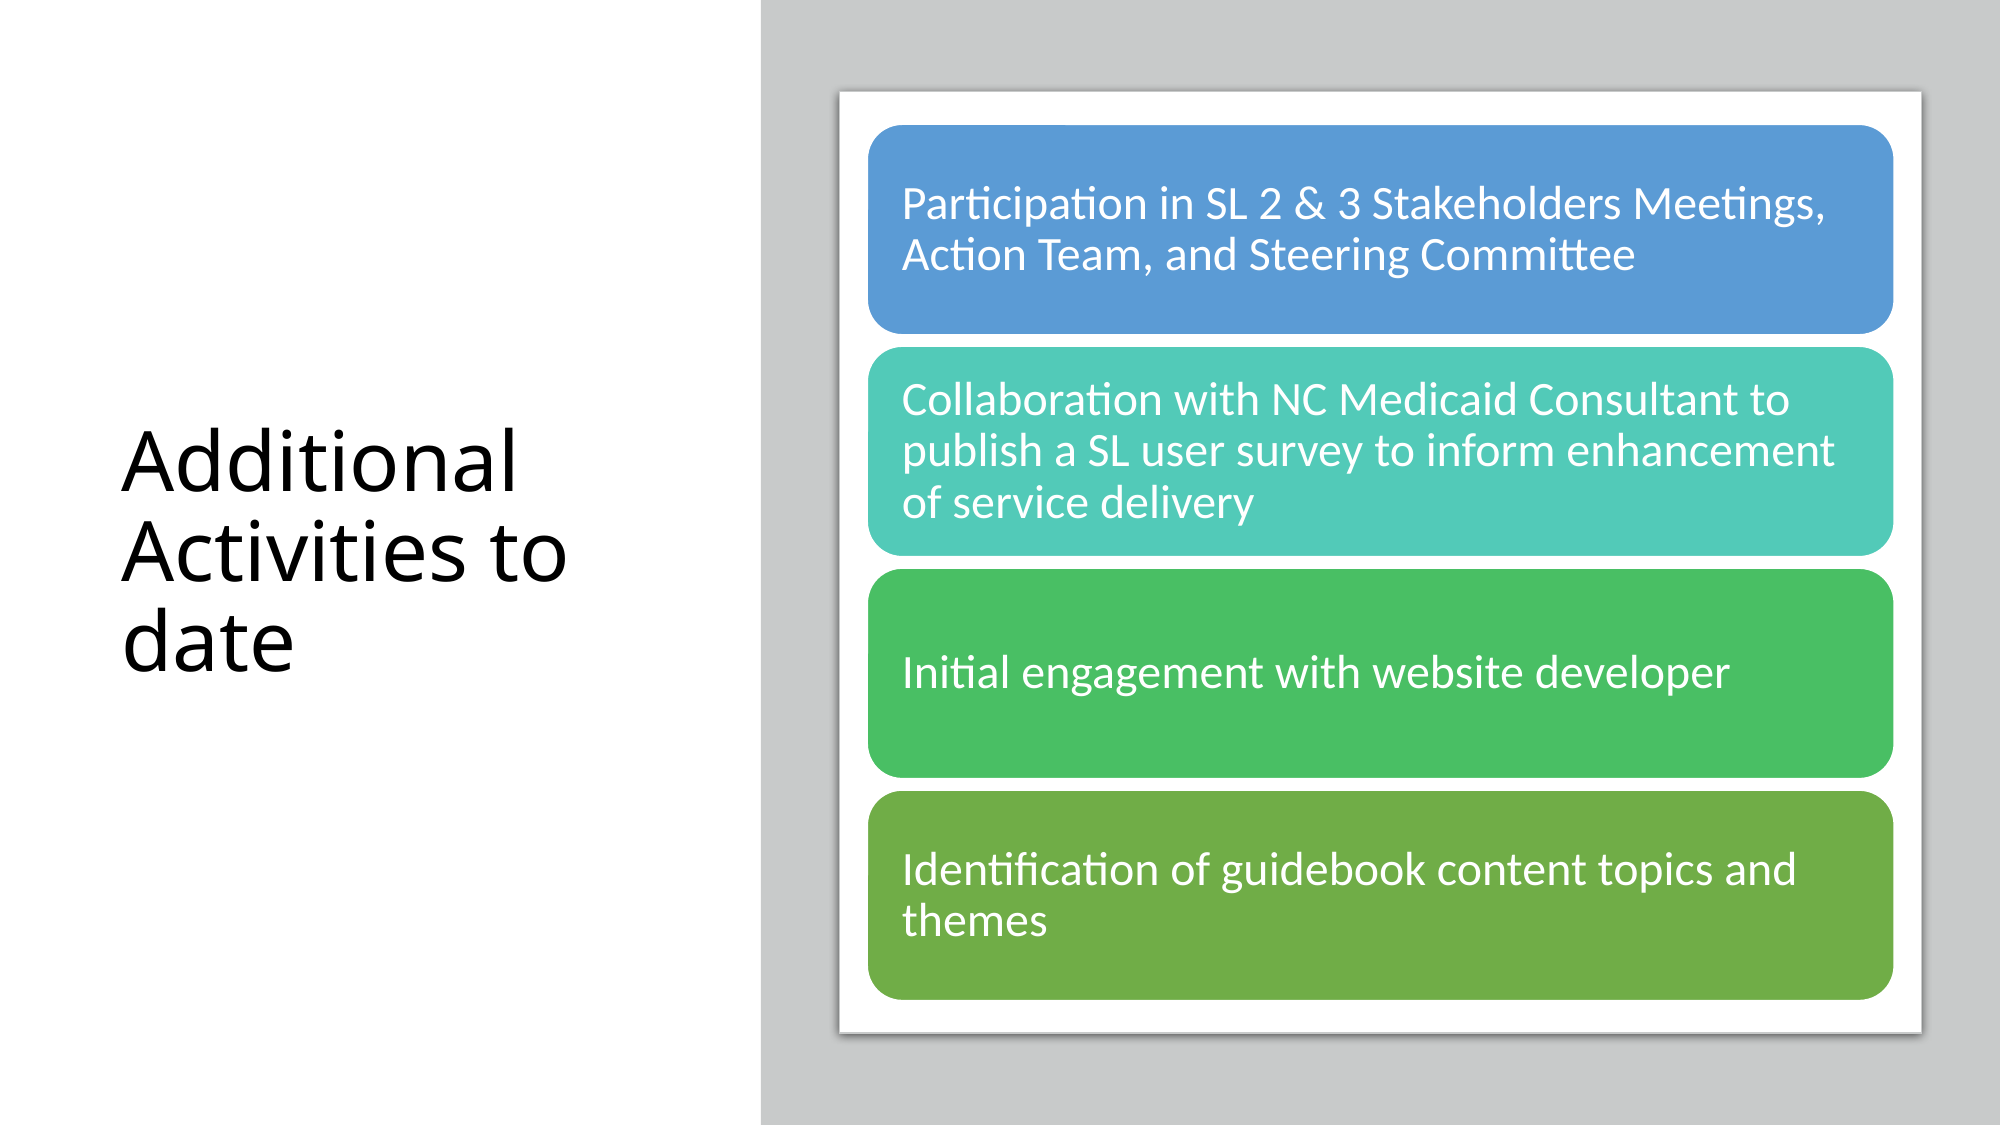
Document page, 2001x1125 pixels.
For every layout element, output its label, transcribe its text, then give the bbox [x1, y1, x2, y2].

text_box [838, 91, 1922, 1034]
title Additional Activities to date [106, 103, 708, 1007]
text_box [760, 0, 2000, 1125]
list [866, 118, 1895, 1007]
